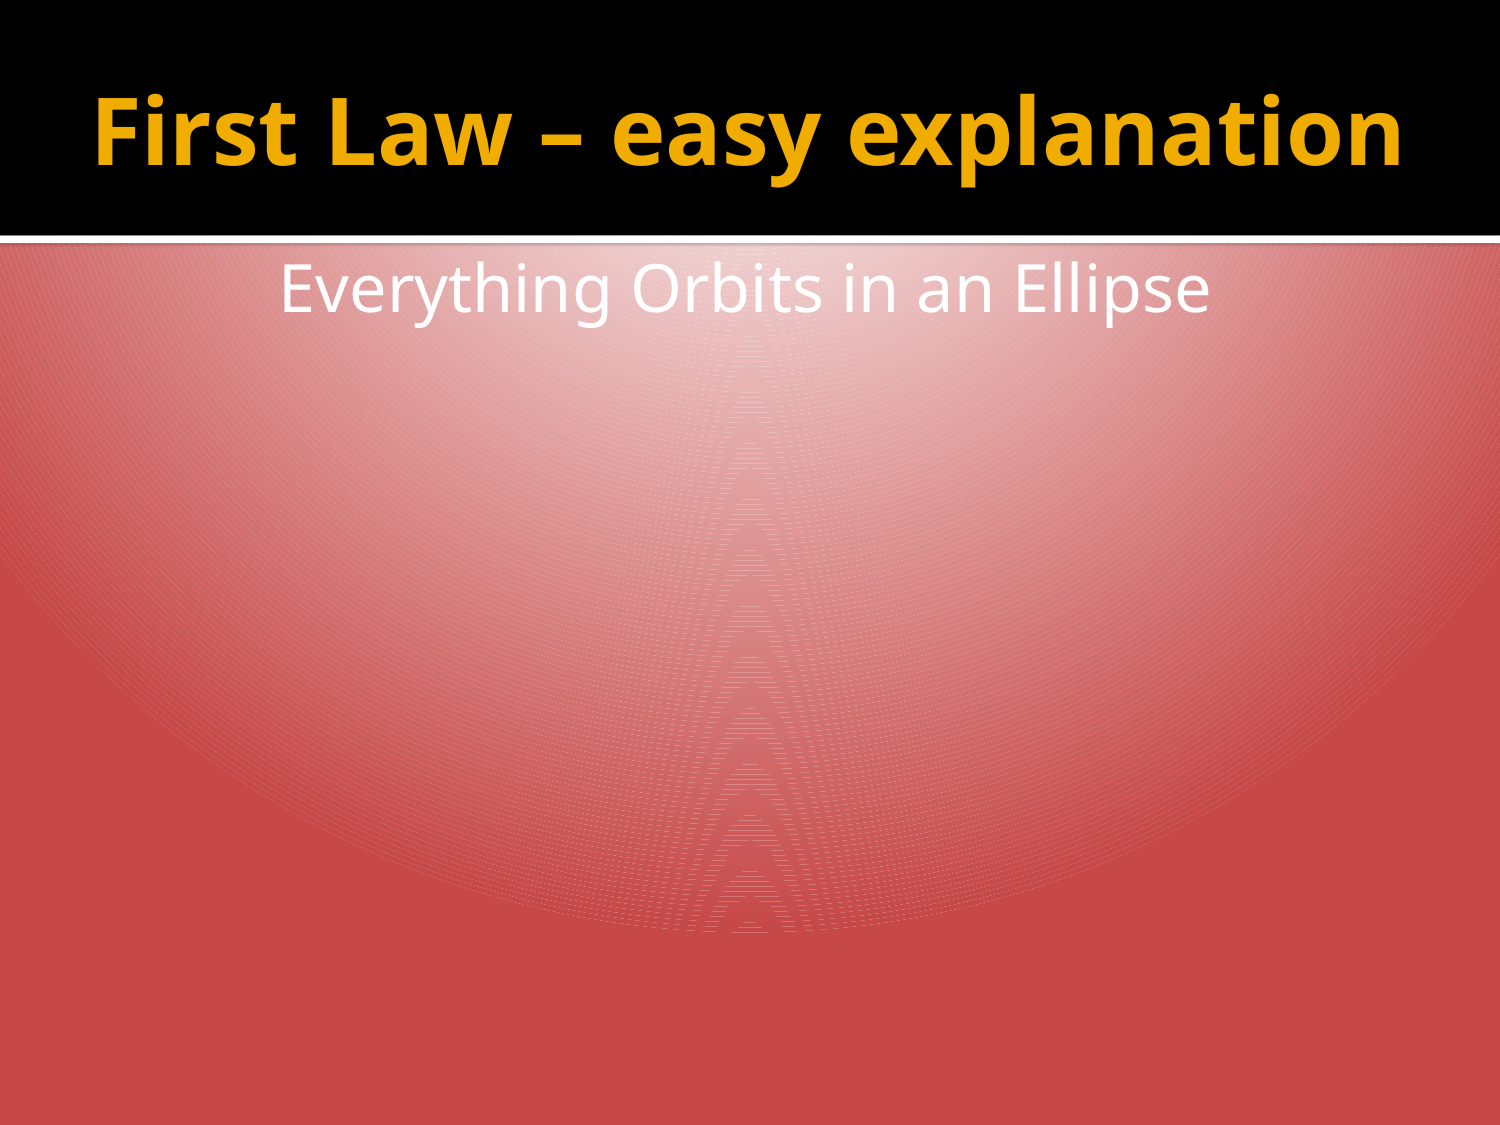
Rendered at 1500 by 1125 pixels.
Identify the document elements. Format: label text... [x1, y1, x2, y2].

list Everything Orbits in an Ellipse [249, 231, 1500, 990]
title First Law – easy explanation [75, 25, 1425, 231]
